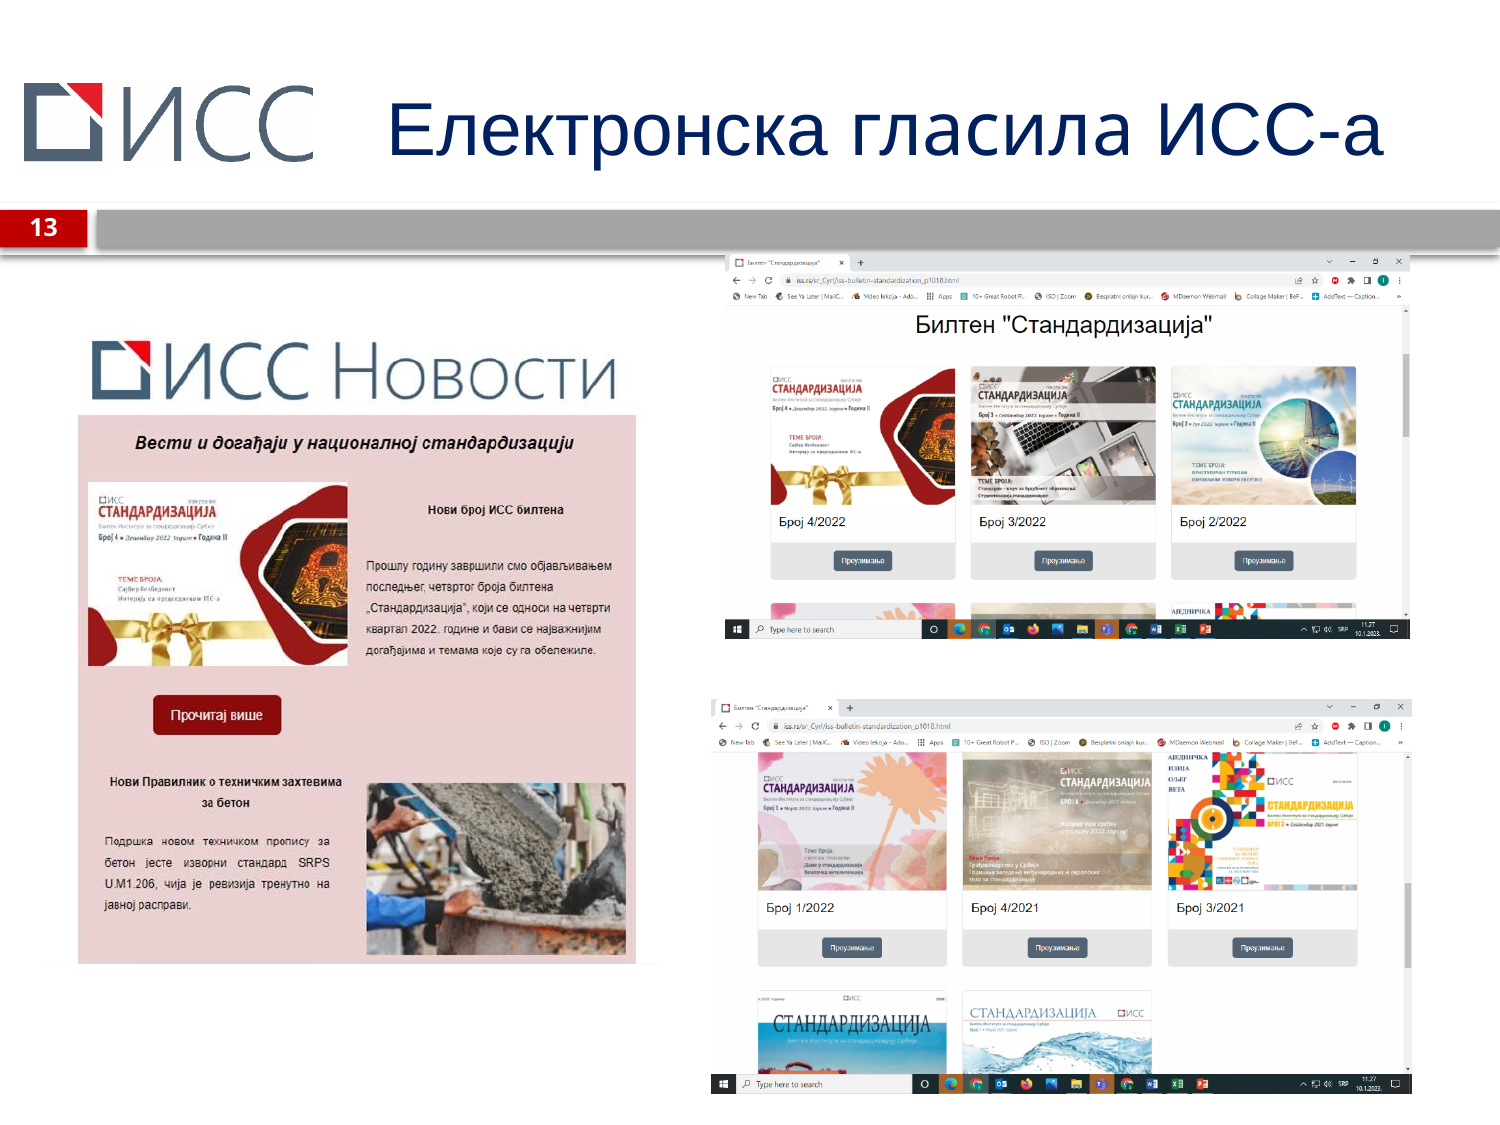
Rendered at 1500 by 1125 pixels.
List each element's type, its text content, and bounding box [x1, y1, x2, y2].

picture [24, 83, 313, 163]
slide_number 13 [0, 208, 88, 249]
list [44, 313, 662, 965]
picture [725, 254, 1410, 640]
text_box Електронска гласила ИСС-а [371, 72, 1400, 178]
picture [710, 699, 1412, 1094]
